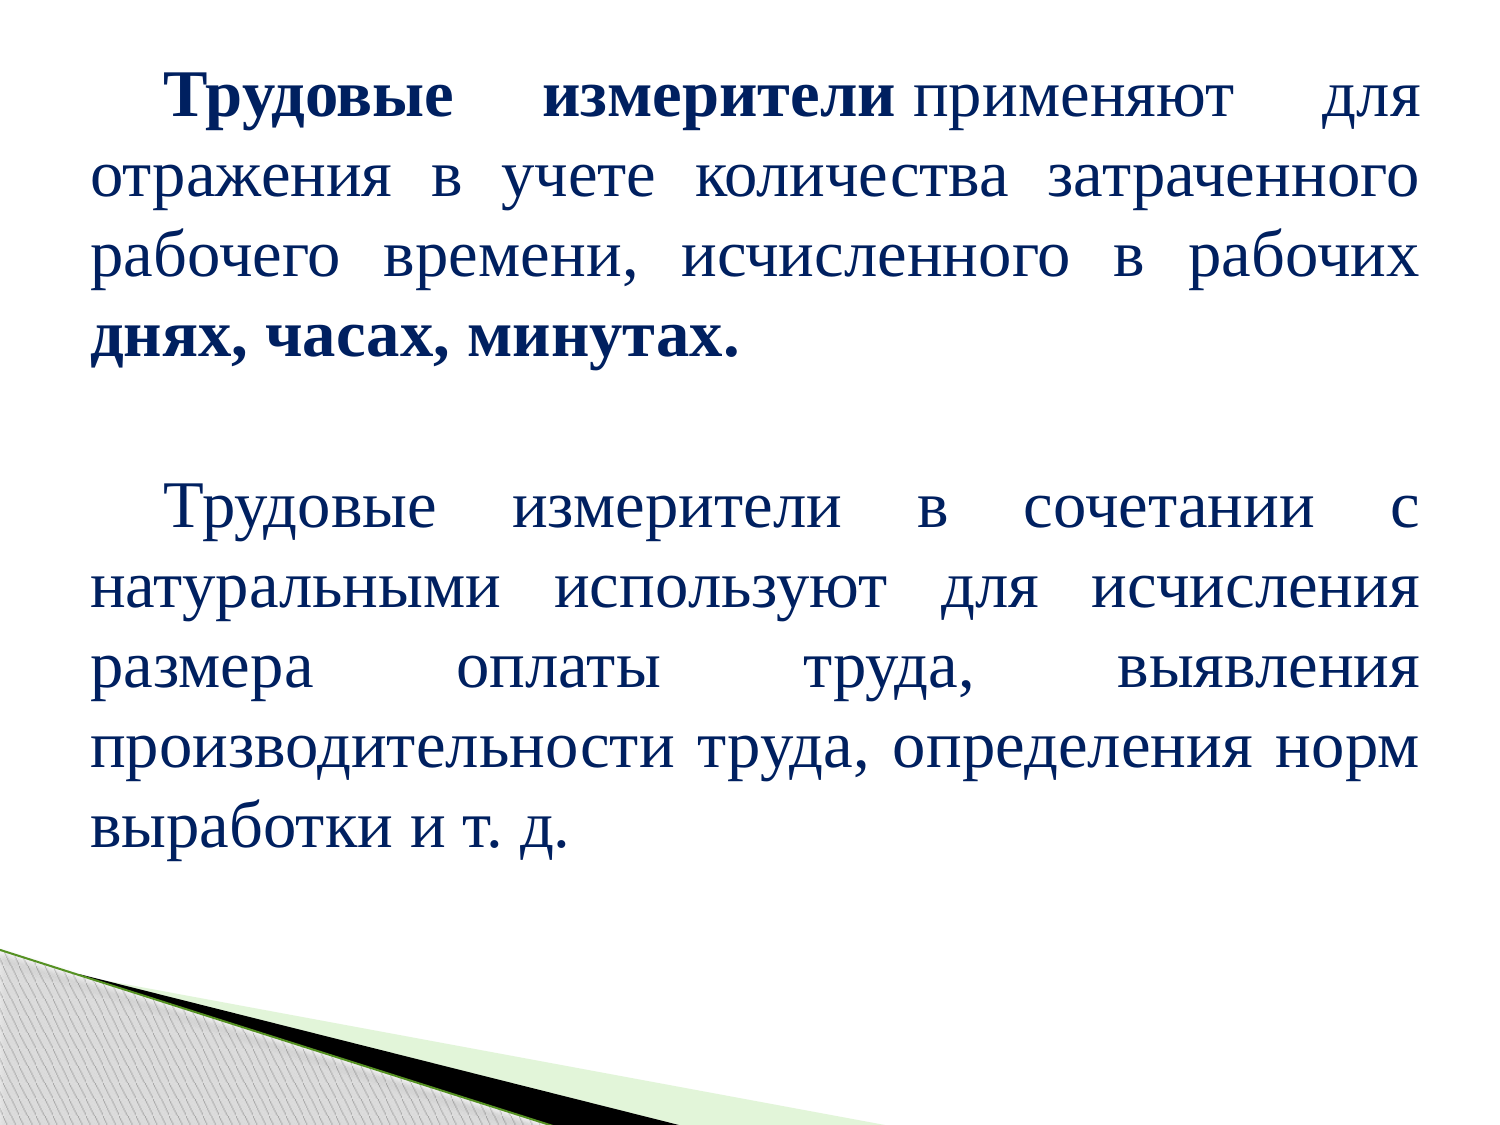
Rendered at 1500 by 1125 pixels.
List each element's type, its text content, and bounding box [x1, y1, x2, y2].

text_box Трудовые измерители применяют для отражения в учете количества затраченного рабочего времени, исчисленного в рабочих днях, часах, минутах. Трудовые измерители в сочетании с натуральными используют для исчисления размера оплаты труда, выявления производительности труда, определения норм выработки и т. д. [64, 42, 1447, 868]
